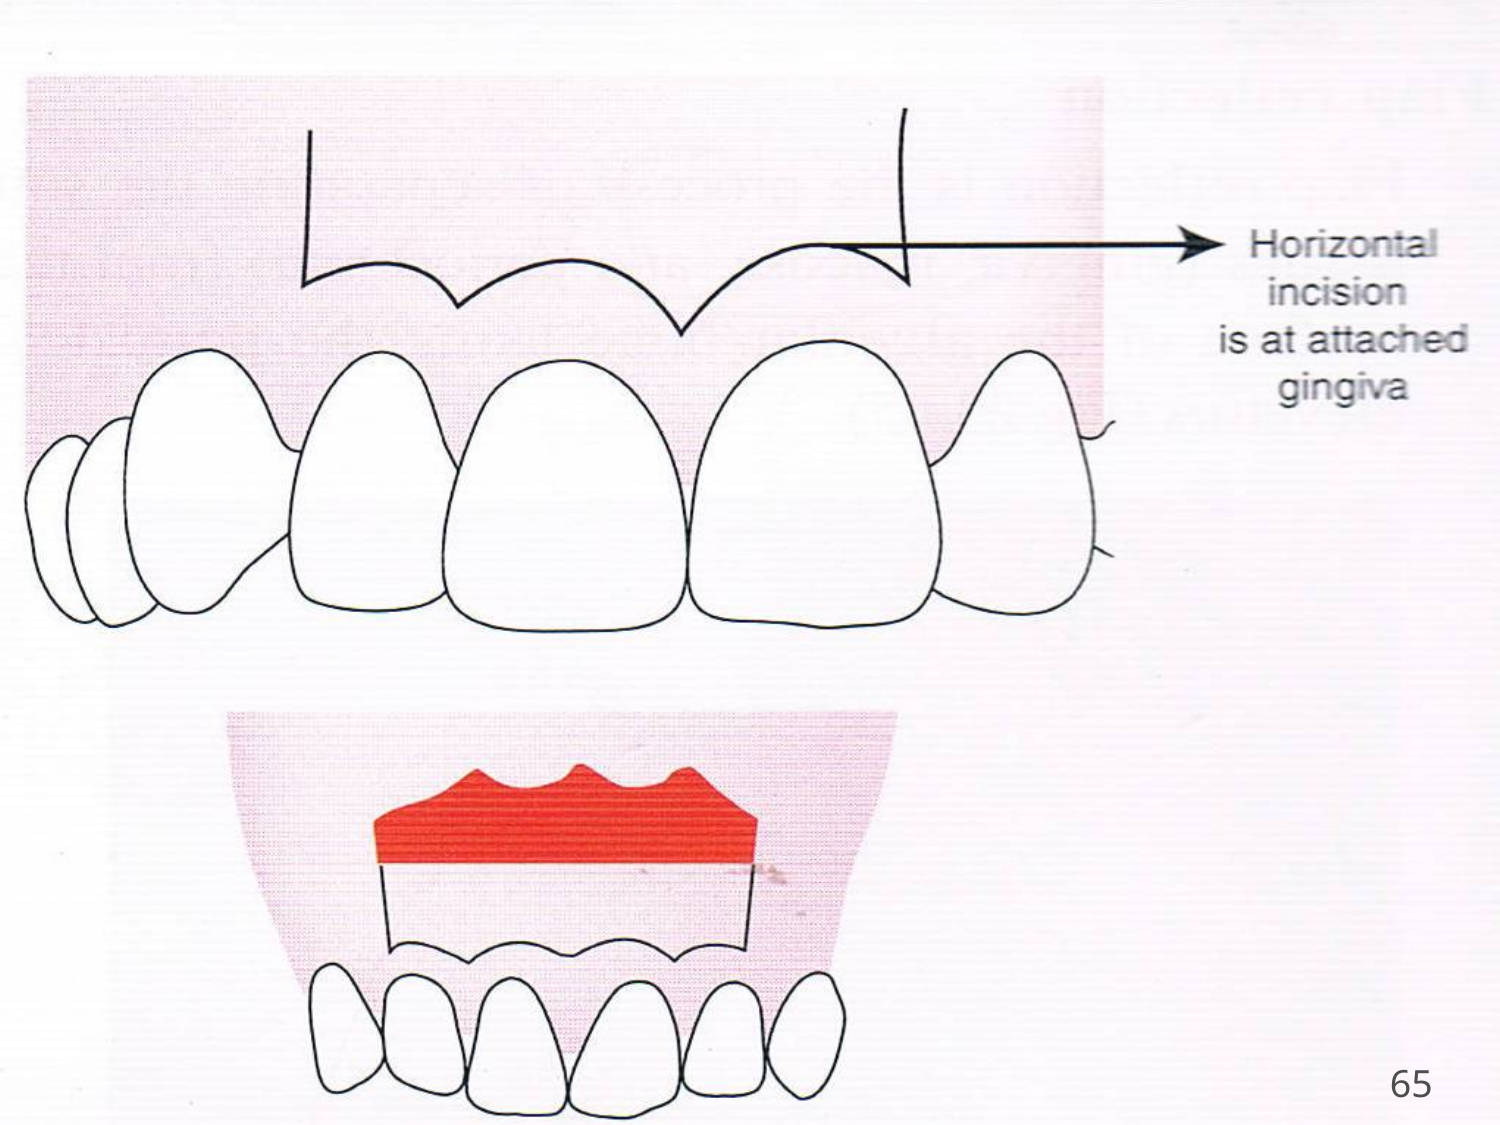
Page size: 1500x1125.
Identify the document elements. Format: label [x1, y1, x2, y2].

list [0, 0, 1500, 1125]
